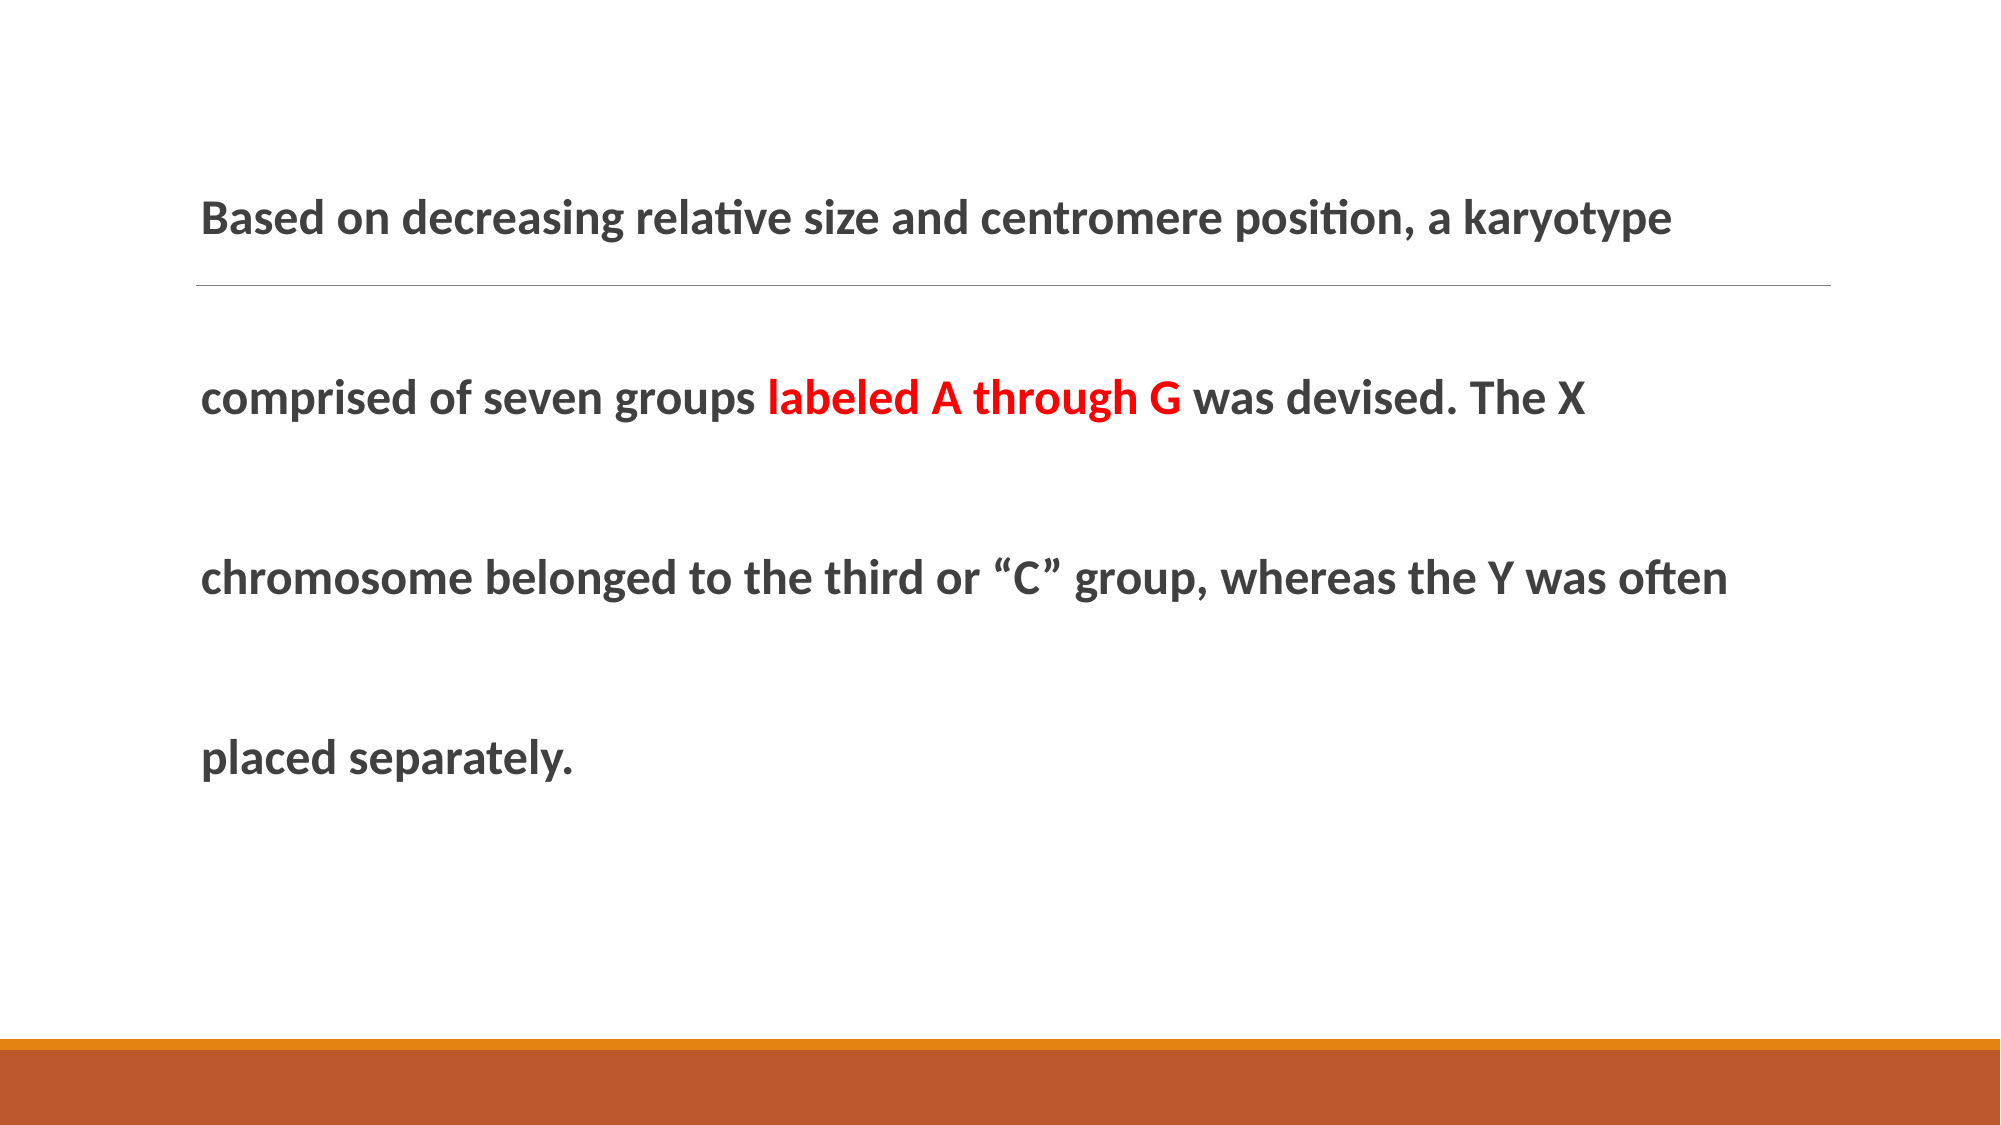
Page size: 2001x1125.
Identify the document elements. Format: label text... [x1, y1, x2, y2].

list Based on decreasing relative size and centromere position, a karyotype comprised of seven groups labeled A through G was devised. The X chromosome belonged to the third or “C” group, whereas the Y was often placed separately. [185, 57, 1836, 718]
